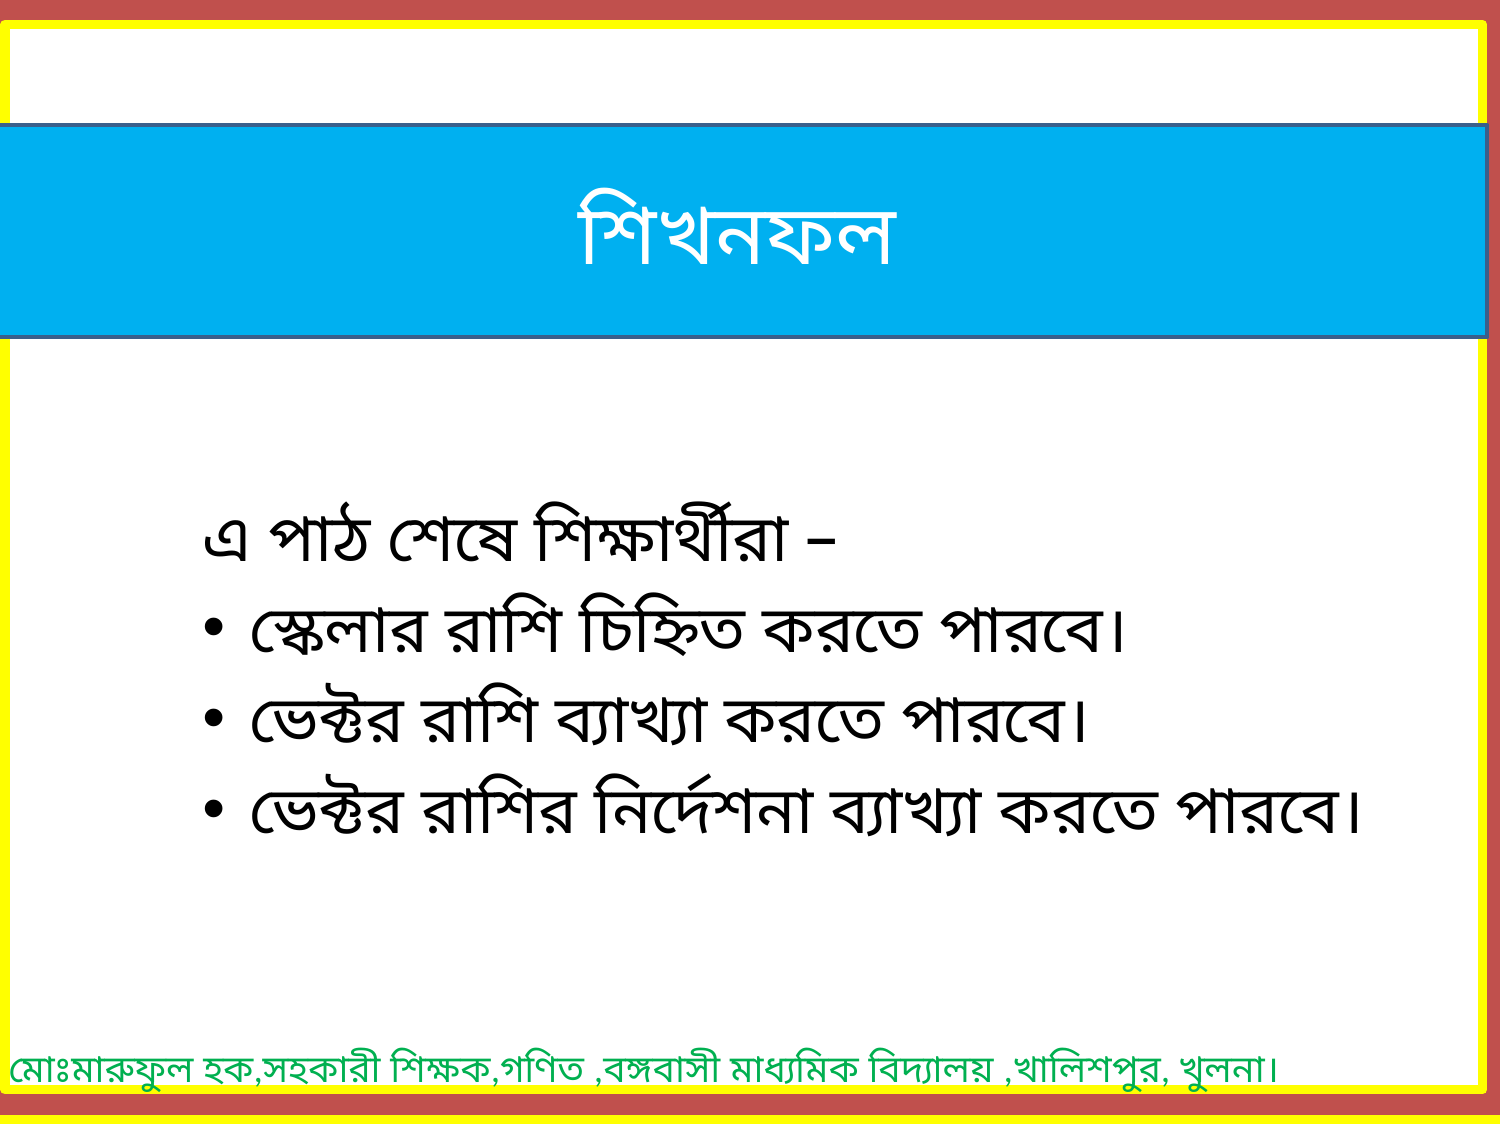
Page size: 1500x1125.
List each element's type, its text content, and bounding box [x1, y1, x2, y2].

text_box এ পাঠ শেষে শিক্ষার্থীরা – স্কেলার রাশি চিহ্নিত করতে পারবে। ভেক্টর রাশি ব্যাখ্যা করতে পারবে। ভেক্টর রাশির নির্দেশনা ব্যাখ্যা করতে পারবে। [187, 489, 1385, 905]
text_box শিখনফল [0, 123, 1489, 339]
